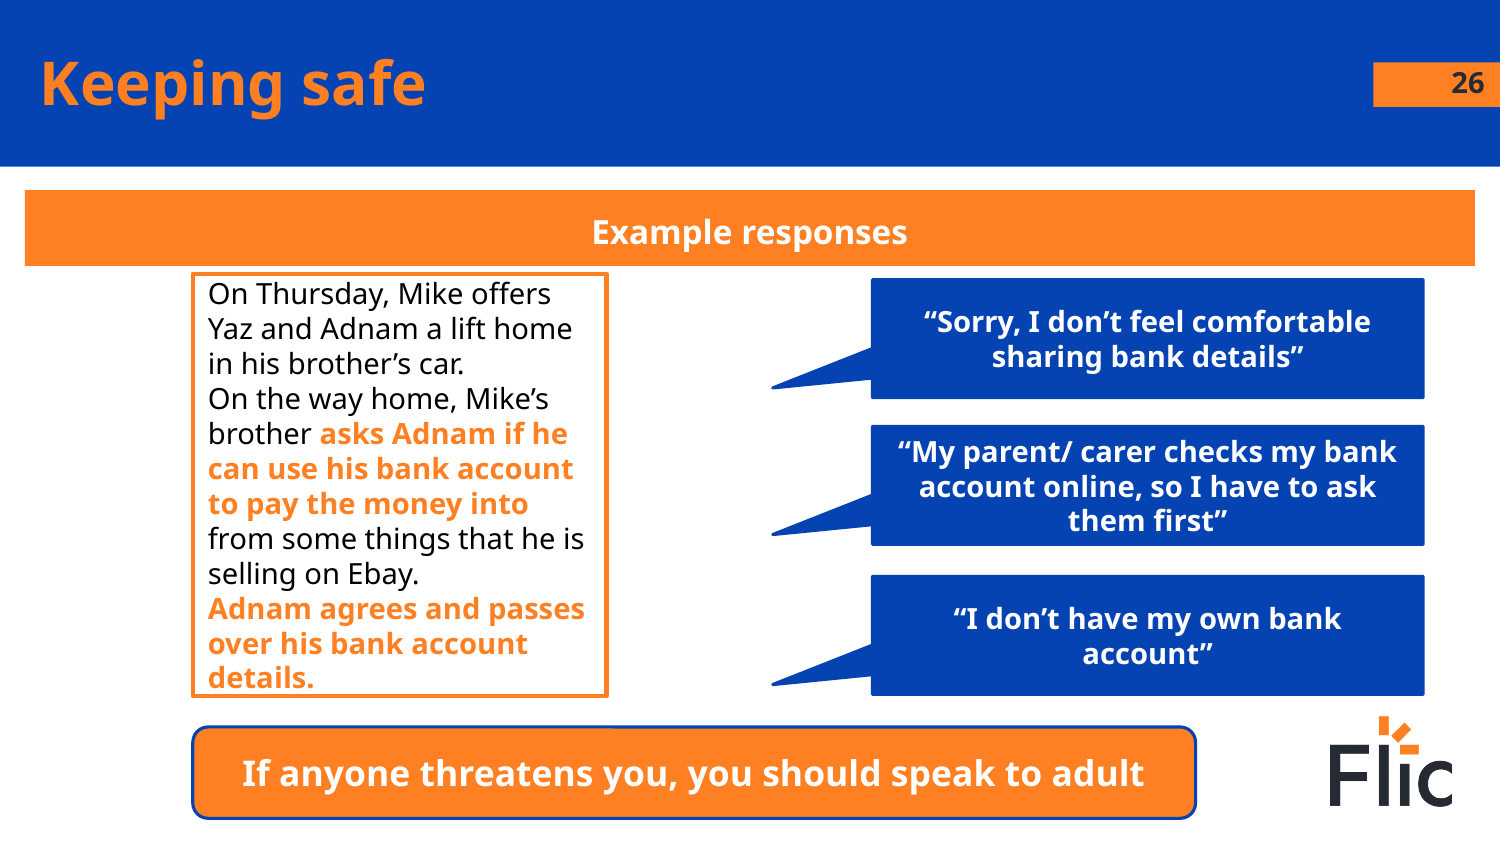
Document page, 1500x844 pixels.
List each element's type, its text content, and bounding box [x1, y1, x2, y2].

text_box “My parent/ carer checks my bank account online, so I have to ask them first” [772, 426, 1424, 545]
text_box “Sorry, I don’t feel comfortable sharing bank details” [772, 279, 1424, 398]
text_box Example responses [24, 190, 1475, 266]
list On Thursday, Mike offers Yaz and Adnam a lift home in his brother’s car. On the way home, Mike’s brother asks Adnam if he can use his bank account to pay the money into from some things that he is selling on Ebay. Adnam agrees and passes over his bank account details. [192, 274, 607, 697]
slide_number 26 [1410, 49, 1500, 115]
text_box “I don’t have my own bank account” [772, 576, 1424, 695]
picture [1330, 716, 1452, 807]
text_box Keeping safe [25, 30, 1372, 133]
text_box If anyone threatens you, you should speak to adult [192, 726, 1196, 819]
